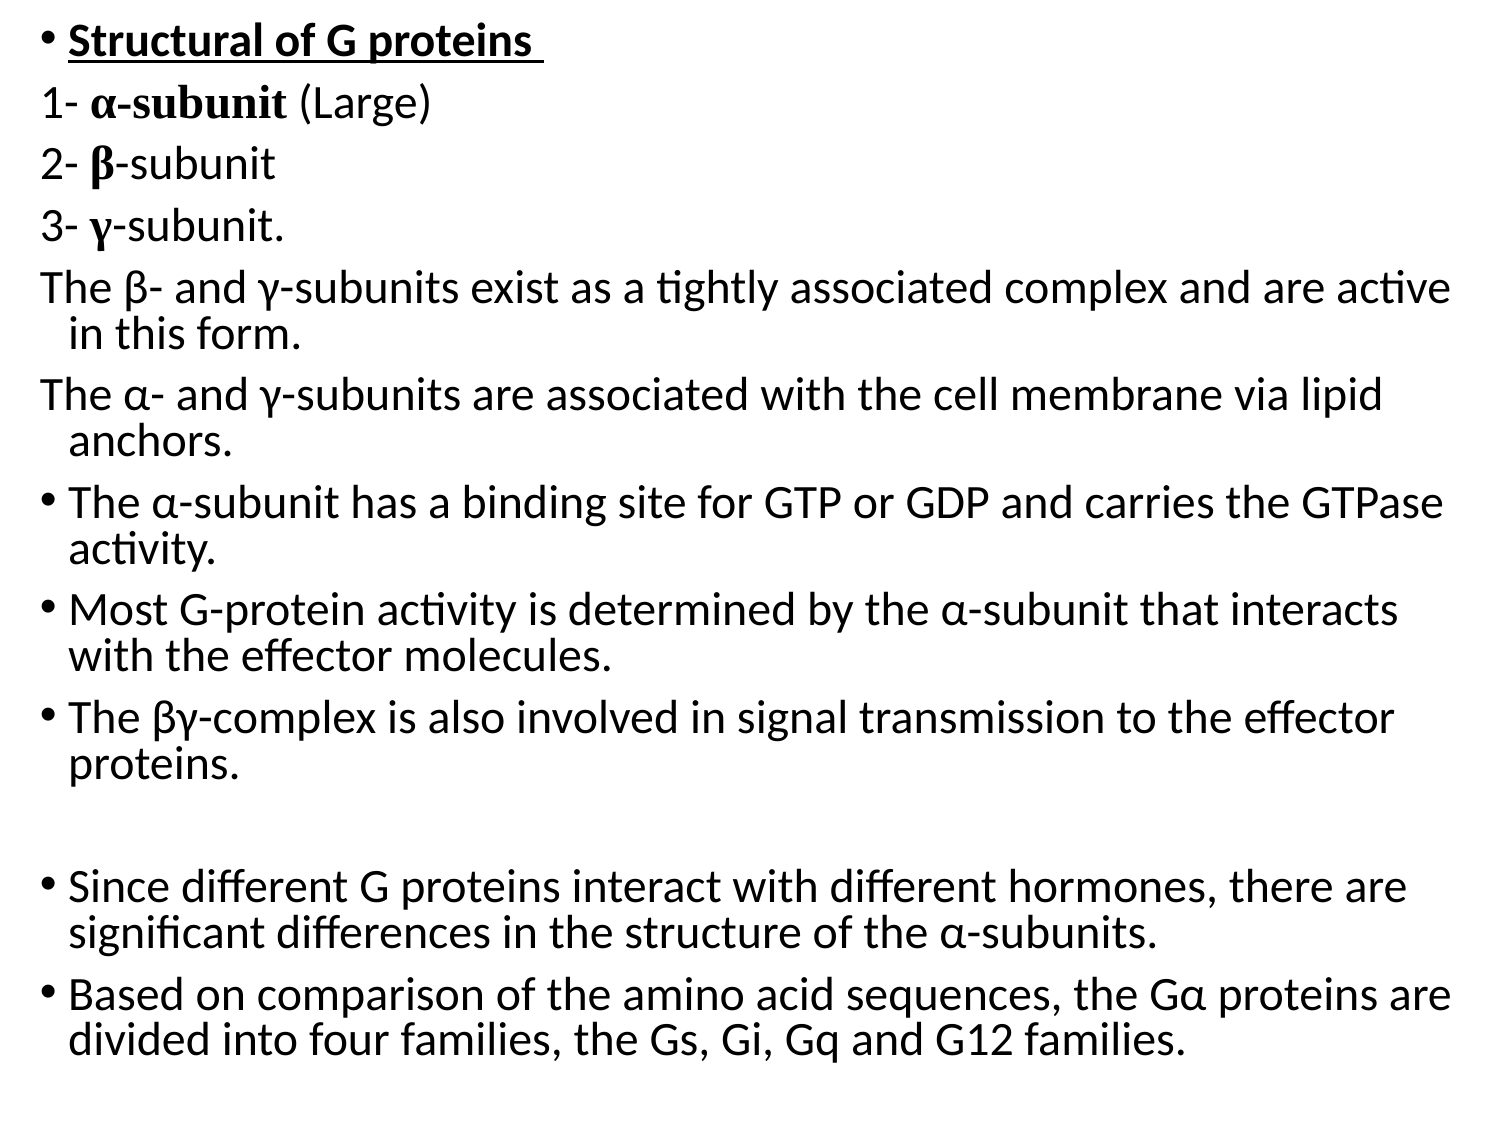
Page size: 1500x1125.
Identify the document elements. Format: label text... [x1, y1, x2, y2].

list Structural of G proteins 1- α-subunit (Large) 2- β-subunit 3- γ-subunit. The β- and γ-subunits exist as a tightly associated complex and are active in this form. The α- and γ-subunits are associated with the cell membrane via lipid anchors. The α-subunit has a binding site for GTP or GDP and carries the GTPase activity. Most G-protein activity is determined by the α-subunit that interacts with the effector molecules. The βγ-complex is also involved in signal transmission to the effector proteins. Since different G proteins interact with different hormones, there are significant differences in the structure of the α-subunits. Based on comparison of the amino acid sequences, the Gα proteins are divided into four families, the Gs, Gi, Gq and G12 families. [24, 12, 1475, 1113]
